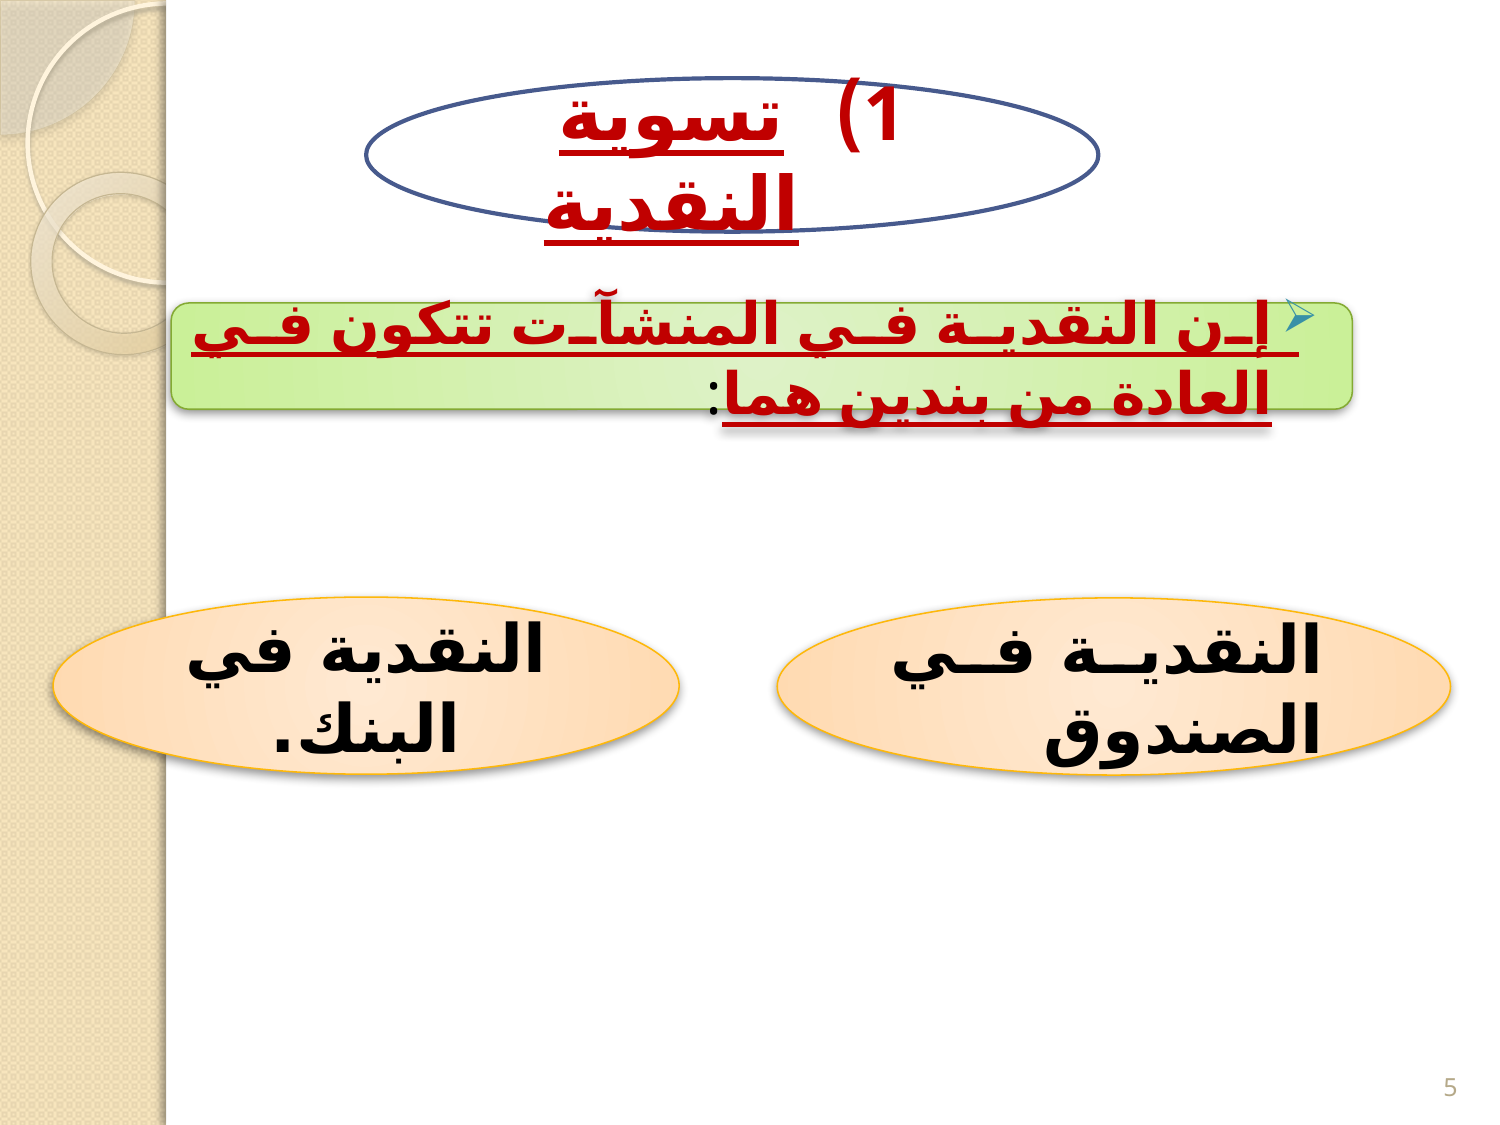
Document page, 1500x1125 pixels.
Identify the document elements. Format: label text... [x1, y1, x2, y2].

text_box النقدية في البنك. [52, 596, 680, 775]
text_box تسوية النقدية [364, 76, 1101, 234]
slide_number 5 [1413, 1034, 1488, 1113]
text_box النقدية في الصندوق [776, 597, 1452, 776]
text_box إن النقدية في المنشآت تتكون في العادة من بندين هما: [170, 302, 1354, 411]
